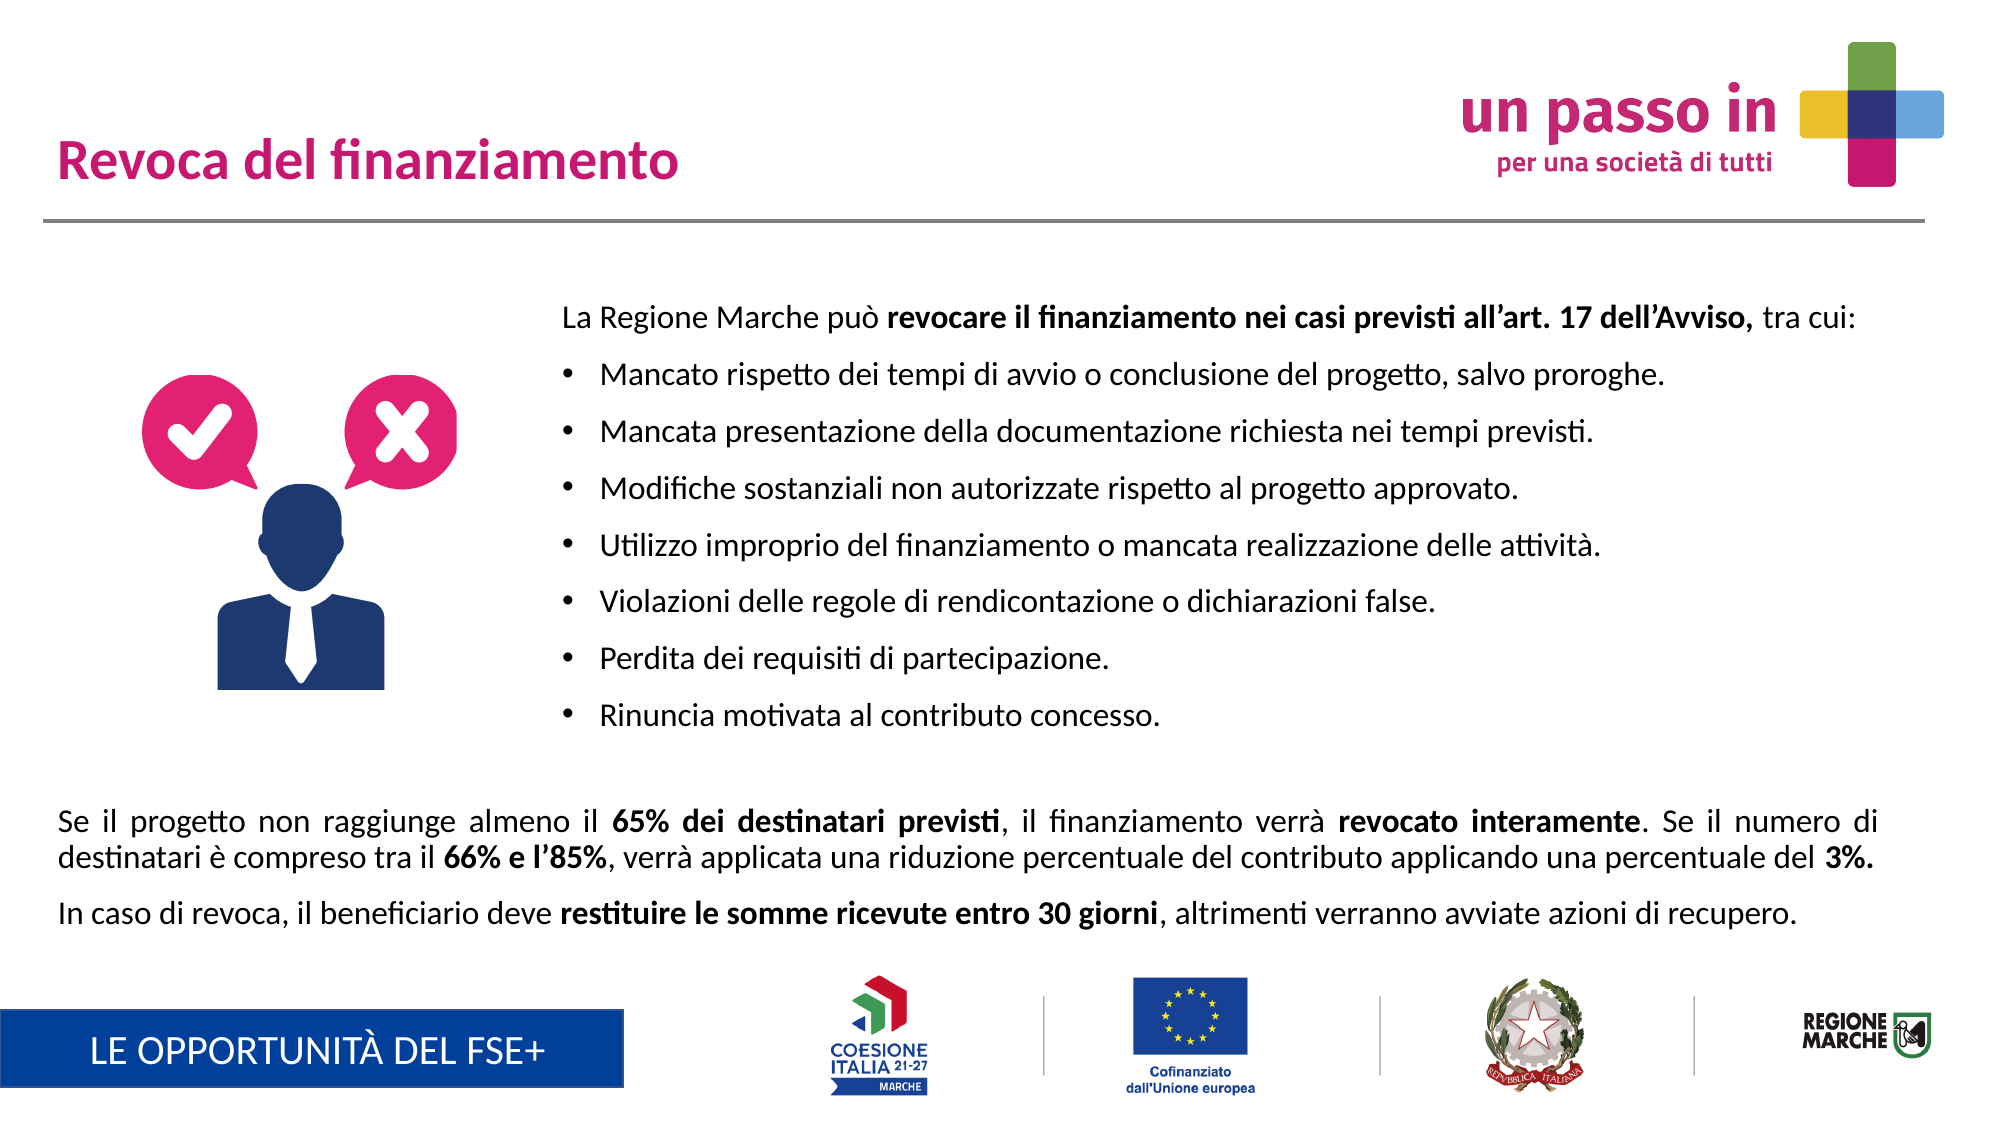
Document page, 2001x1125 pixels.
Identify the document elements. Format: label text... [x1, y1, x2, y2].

title Revoca del finanziamento [43, 121, 1402, 187]
picture [1463, 34, 1957, 187]
text_box Se il progetto non raggiunge almeno il 65% dei destinatari previsti, il finanziamento verrà revocato interamente. Se il numero di destinatari è compreso tra il 66% e l’85%, verrà applicata una riduzione percentuale del contributo applicando una percentuale del 3%. In caso di revoca, il beneficiario deve restituire le somme ricevute entro 30 giorni, altrimenti verranno avviate azioni di recupero. [43, 796, 1894, 959]
picture [142, 374, 457, 690]
list La Regione Marche può revocare il finanziamento nei casi previsti all’art. 17 dell’Avviso, tra cui: Mancato rispetto dei tempi di avvio o conclusione del progetto, salvo proroghe. Mancata presentazione della documentazione richiesta nei tempi previsti. Modifiche sostanziali non autorizzate rispetto al progetto approvato. Utilizzo improprio del finanziamento o mancata realizzazione delle attività. Violazioni delle regole di rendicontazione o dichiarazioni false. Perdita dei requisiti di partecipazione. Rinuncia motivata al contributo concesso. [547, 292, 2000, 772]
picture [736, 957, 1957, 1110]
